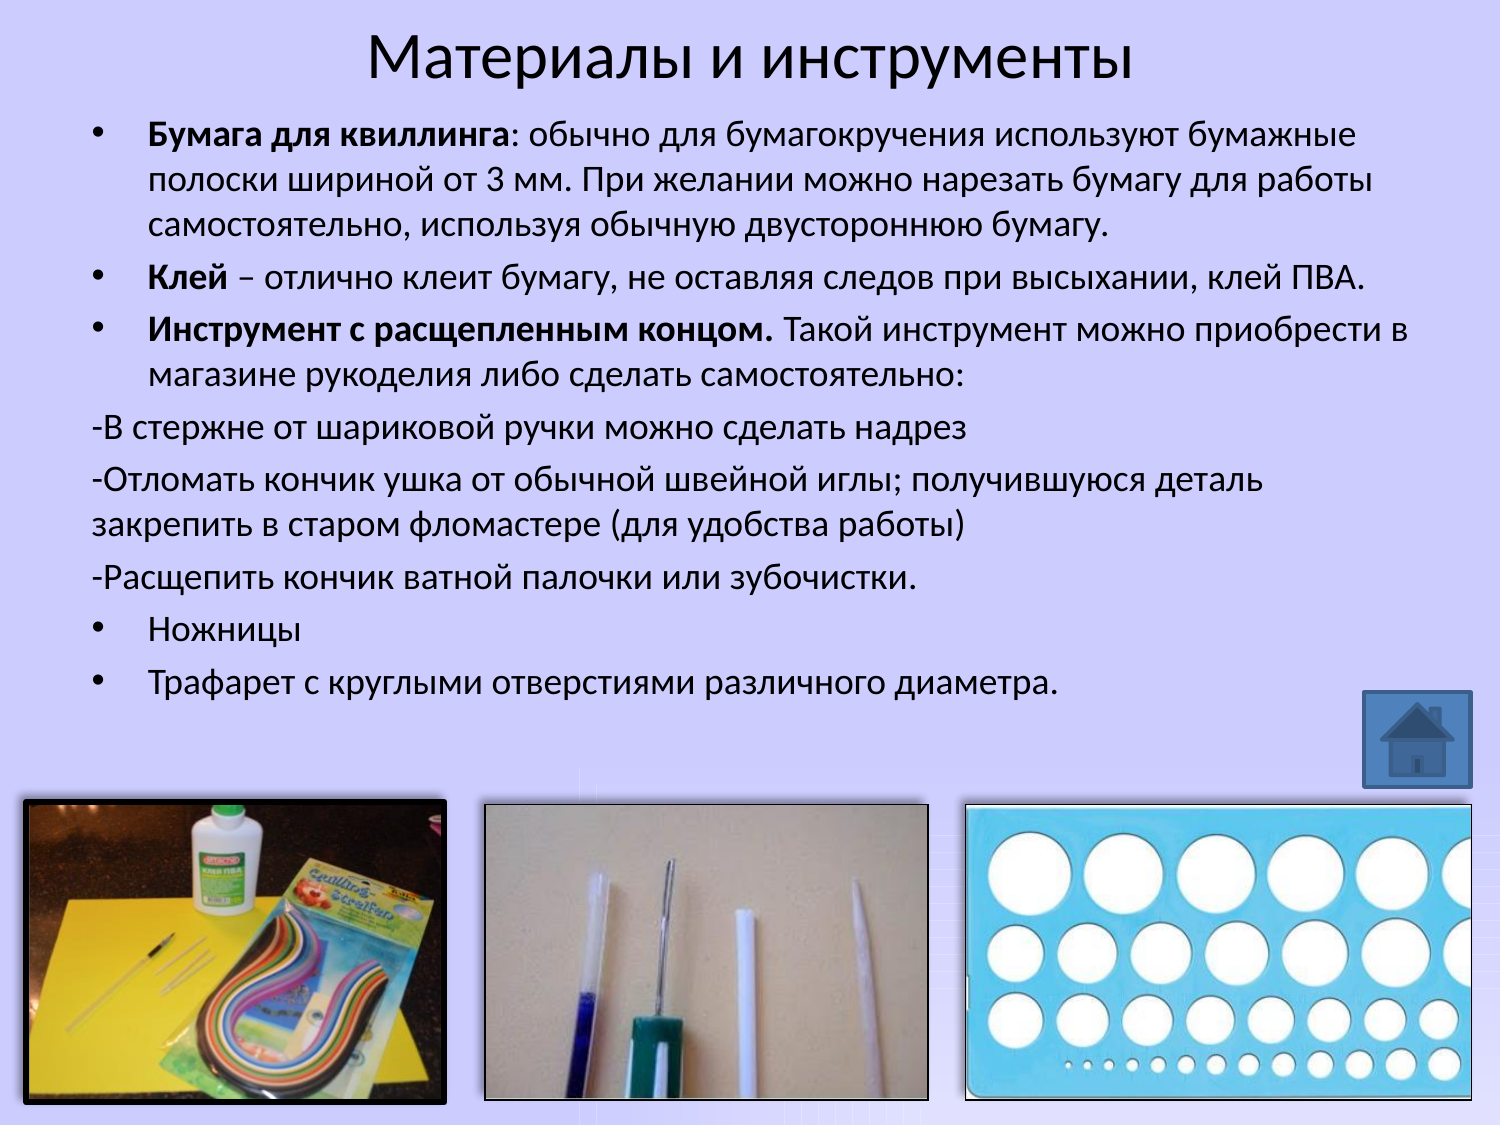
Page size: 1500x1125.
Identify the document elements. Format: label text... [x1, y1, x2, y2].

text_box [1362, 690, 1473, 789]
list Бумага для квиллинга: обычно для бумагокручения используют бумажные полоски шириной от 3 мм. При желании можно нарезать бумагу для работы самостоятельно, используя обычную двустороннюю бумагу. Клей – отлично клеит бумагу, не оставляя следов при высыхании, клей ПВА. Инструмент с расщепленным концом. Такой инструмент можно приобрести в магазине рукоделия либо сделать самостоятельно: -В стержне от шариковой ручки можно сделать надрез -Отломать кончик ушка от обычной швейной иглы; получившуюся деталь закрепить в старом фломастере (для удобства работы) -Расщепить кончик ватной палочки или зубочистки. Ножницы Трафарет с круглыми отверстиями различного диаметра. [76, 101, 1427, 845]
title Материалы и инструменты [194, 0, 1307, 101]
picture [29, 804, 442, 1100]
picture [966, 804, 1471, 1100]
picture [485, 804, 928, 1100]
